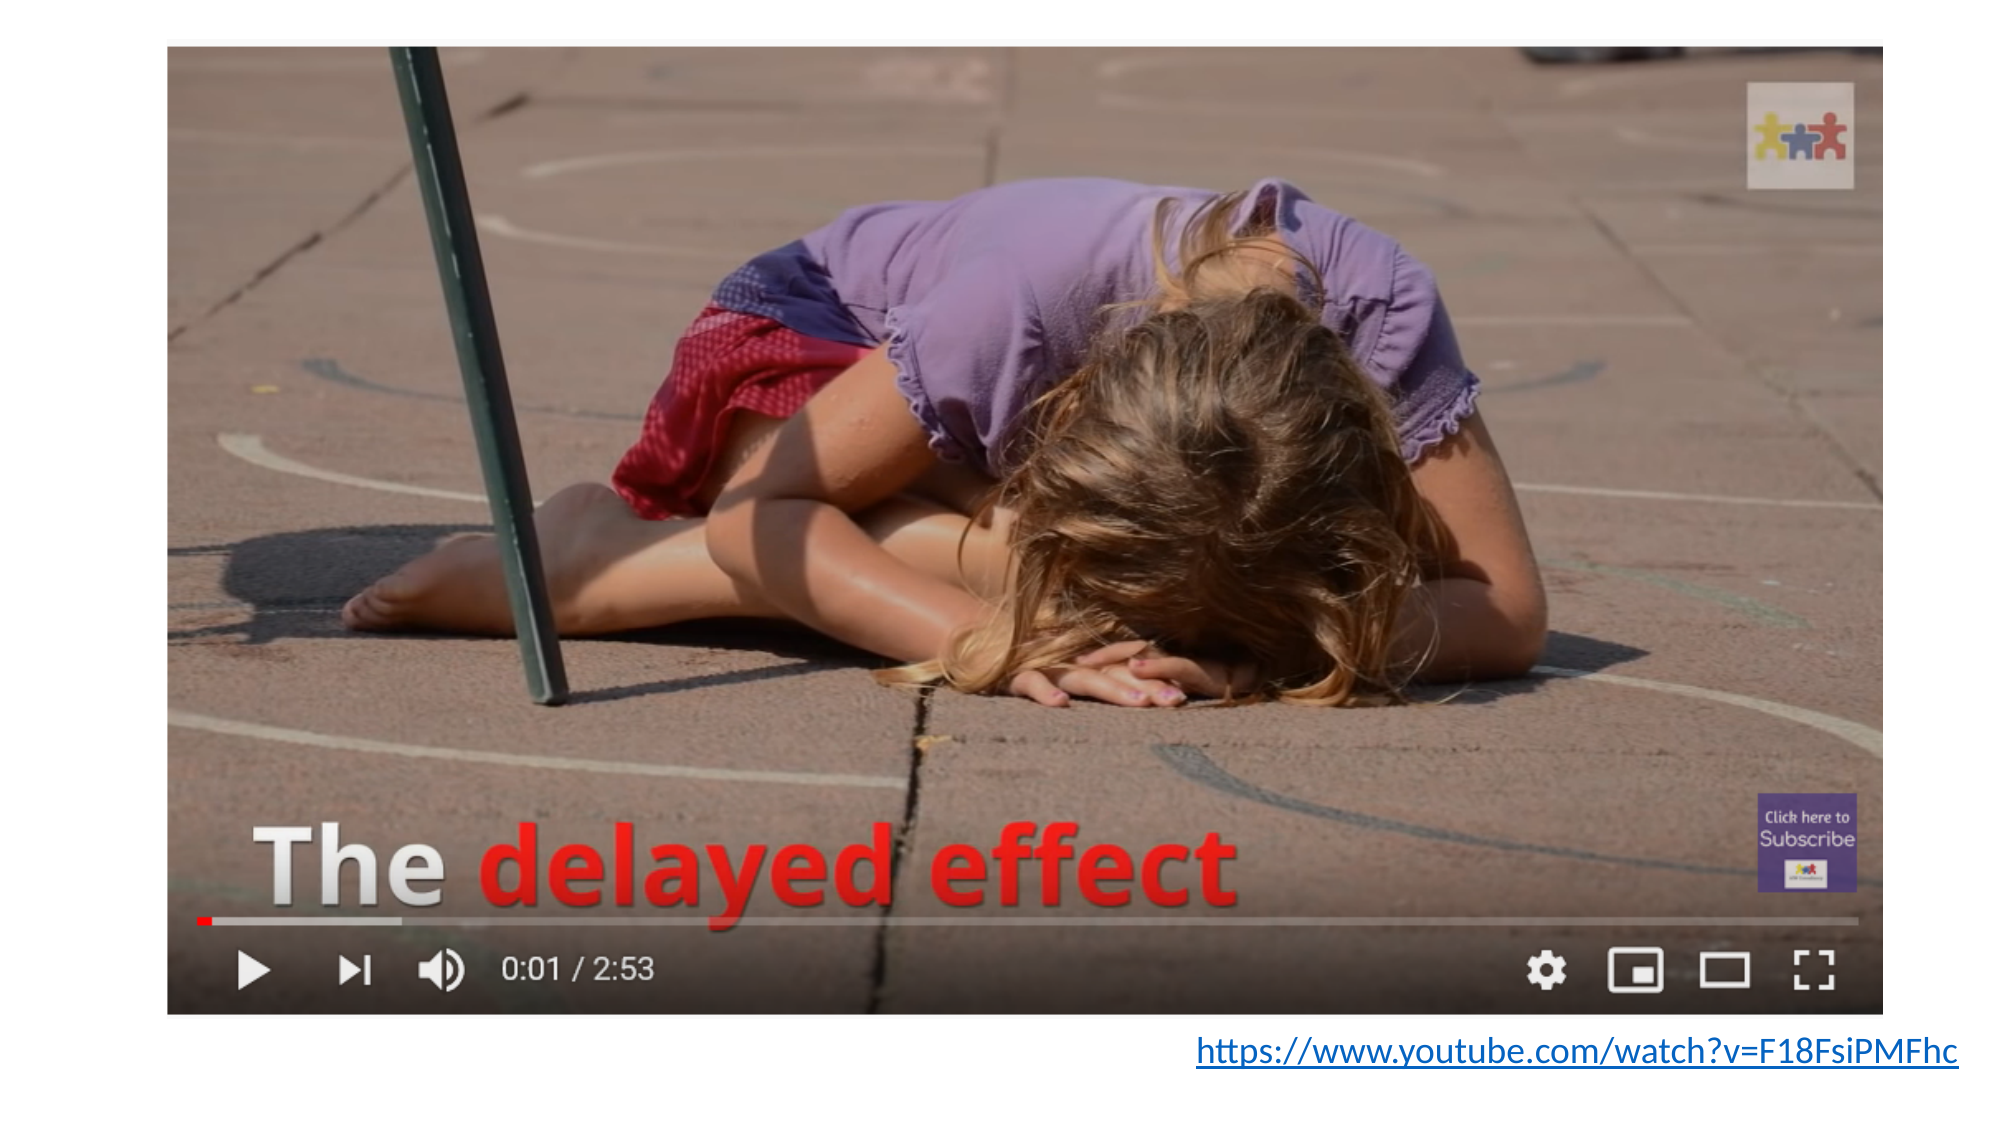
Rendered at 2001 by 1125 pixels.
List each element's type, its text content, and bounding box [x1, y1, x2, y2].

picture [166, 39, 1883, 1019]
text_box https://www.youtube.com/watch?v=F18FsiPMFhc [1181, 1018, 1974, 1124]
